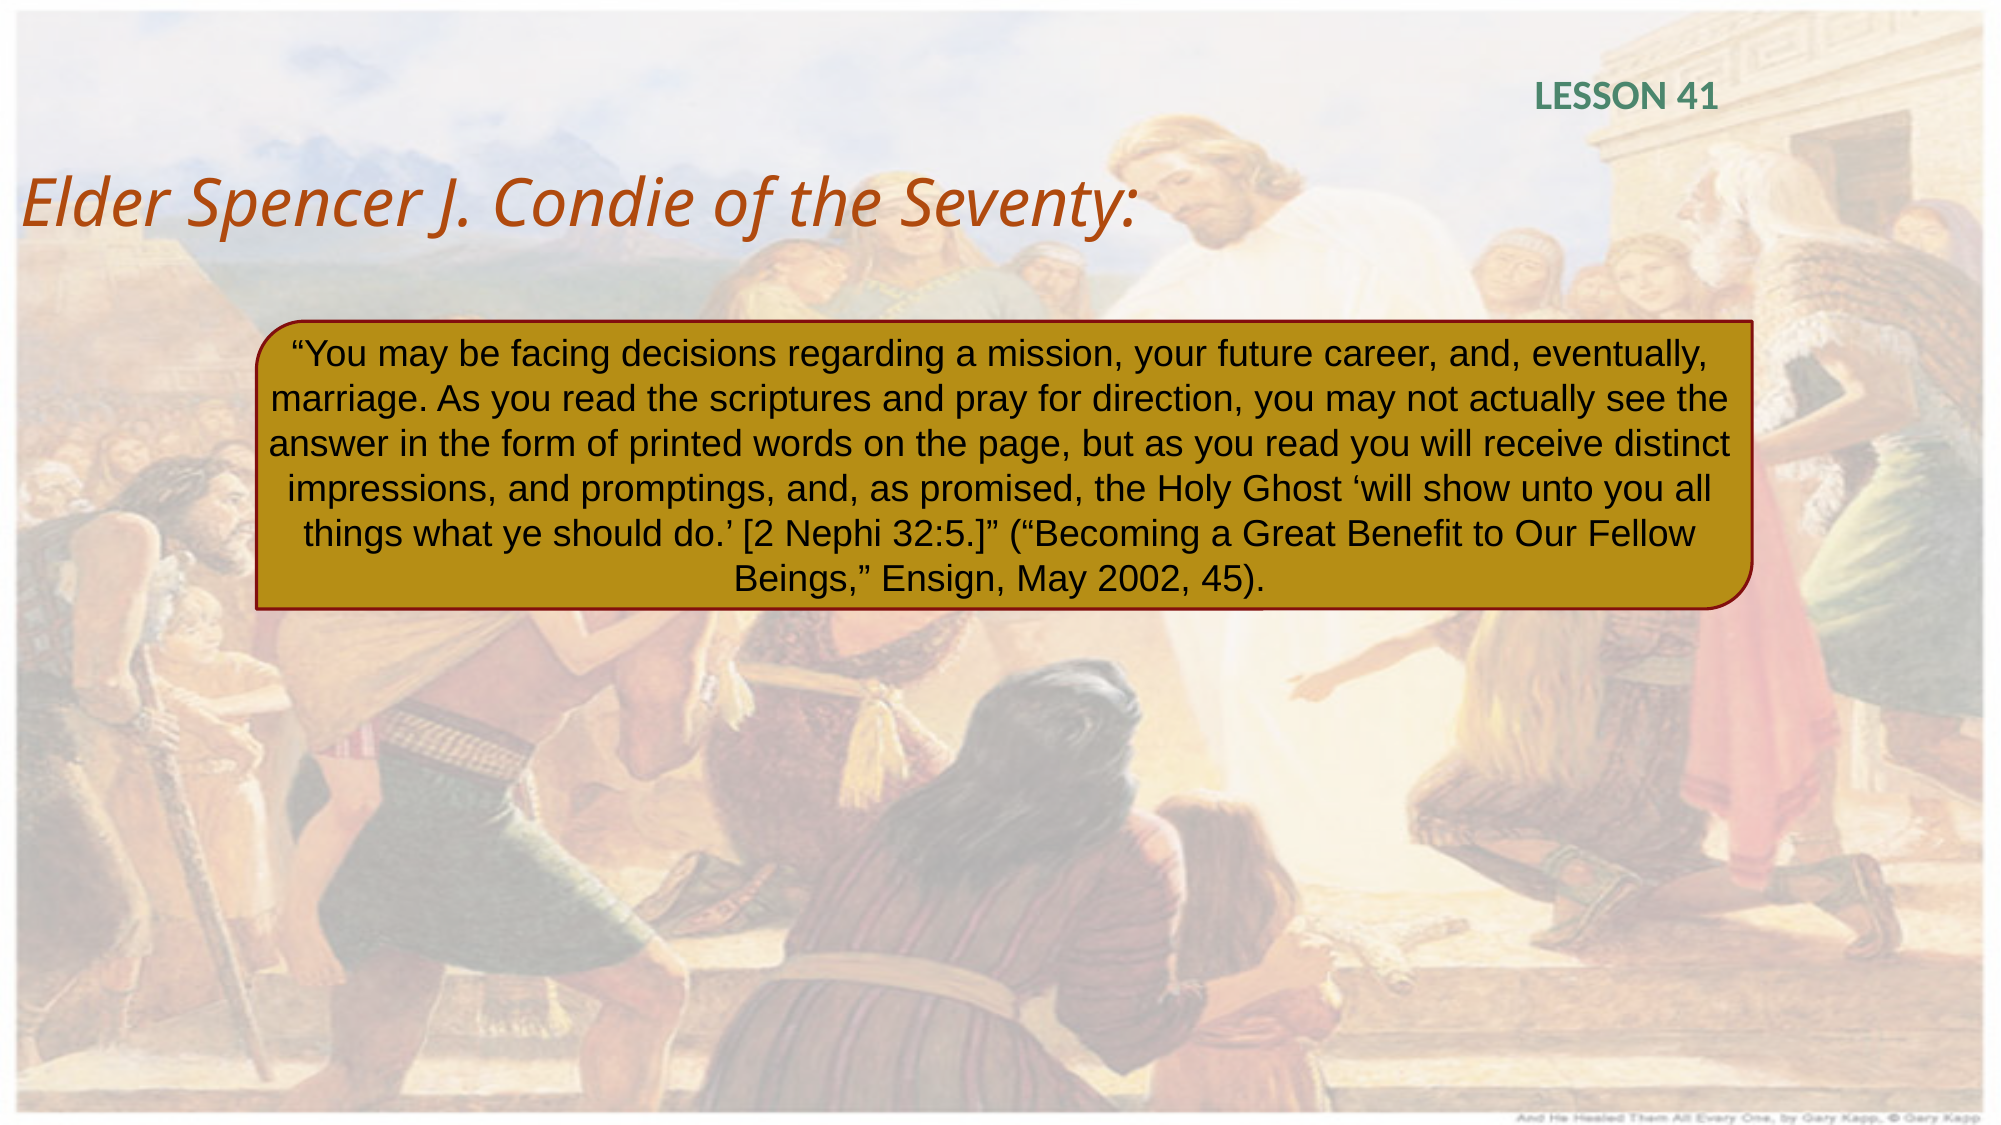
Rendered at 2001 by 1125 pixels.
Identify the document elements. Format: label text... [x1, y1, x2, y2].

text_box “You may be facing decisions regarding a mission, your future career, and, eventually, marriage. As you read the scriptures and pray for direction, you may not actually see the answer in the form of printed words on the page, but as you read you will receive distinct impressions, and promptings, and, as promised, the Holy Ghost ‘will show unto you all things what ye should do.’ [2 Nephi 32:5.]” (“Becoming a Great Benefit to Our Fellow Beings,” Ensign, May 2002, 45). [229, 321, 1771, 606]
text_box [254, 606, 1725, 611]
text_box LESSON 41 [1519, 60, 1829, 183]
text_box Elder Spencer J. Condie of the Seventy: [5, 152, 1156, 247]
